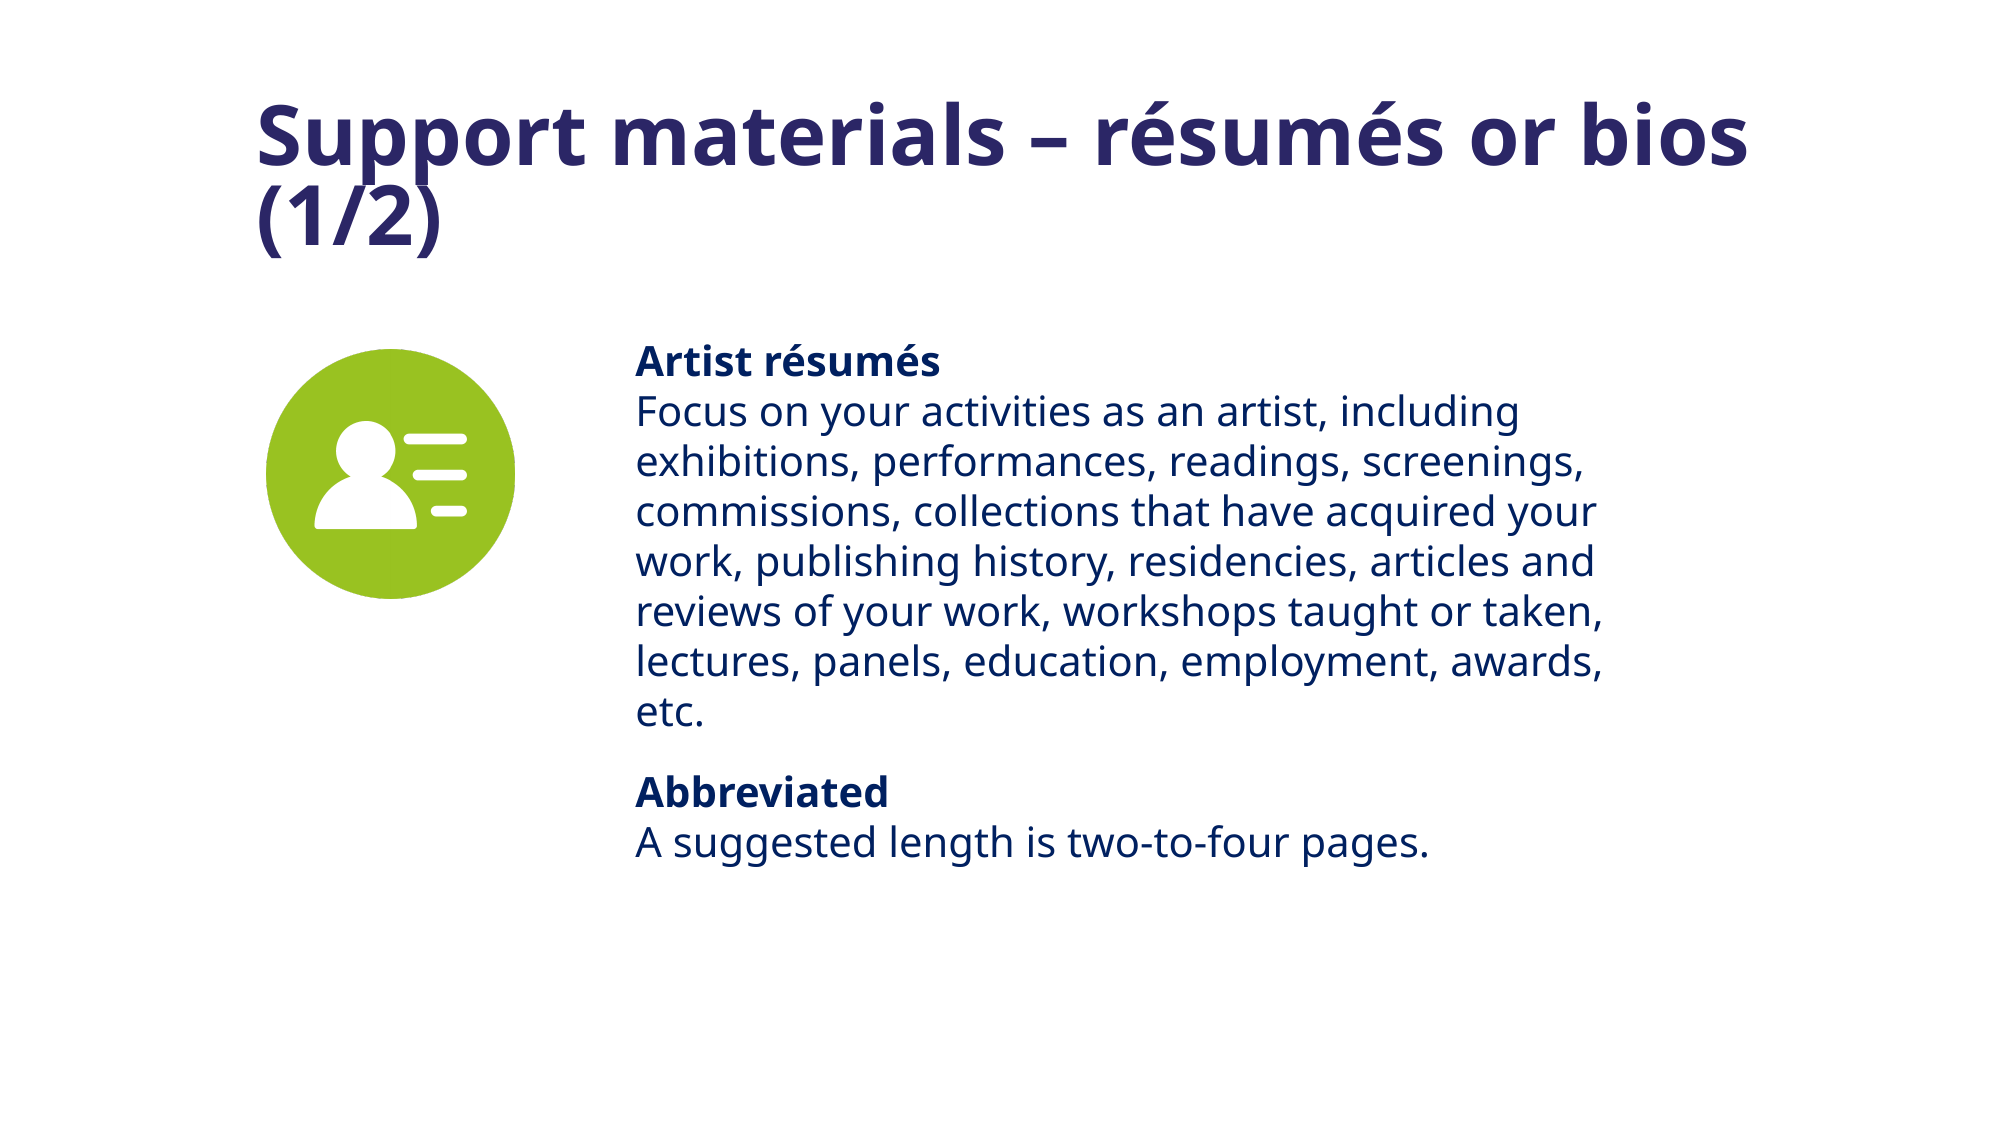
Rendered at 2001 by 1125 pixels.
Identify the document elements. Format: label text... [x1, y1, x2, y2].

text_box Artist résumés Focus on your activities as an artist, including exhibitions, performances, readings, screenings, commissions, collections that have acquired your work, publishing history, residencies, articles and reviews of your work, workshops taught or taken, lectures, panels, education, employment, awards, etc. Abbreviated A suggested length is two-to-four pages. [620, 327, 1648, 1016]
title Support materials – résumés or bios (1/2) [241, 50, 1852, 269]
picture [264, 345, 517, 603]
